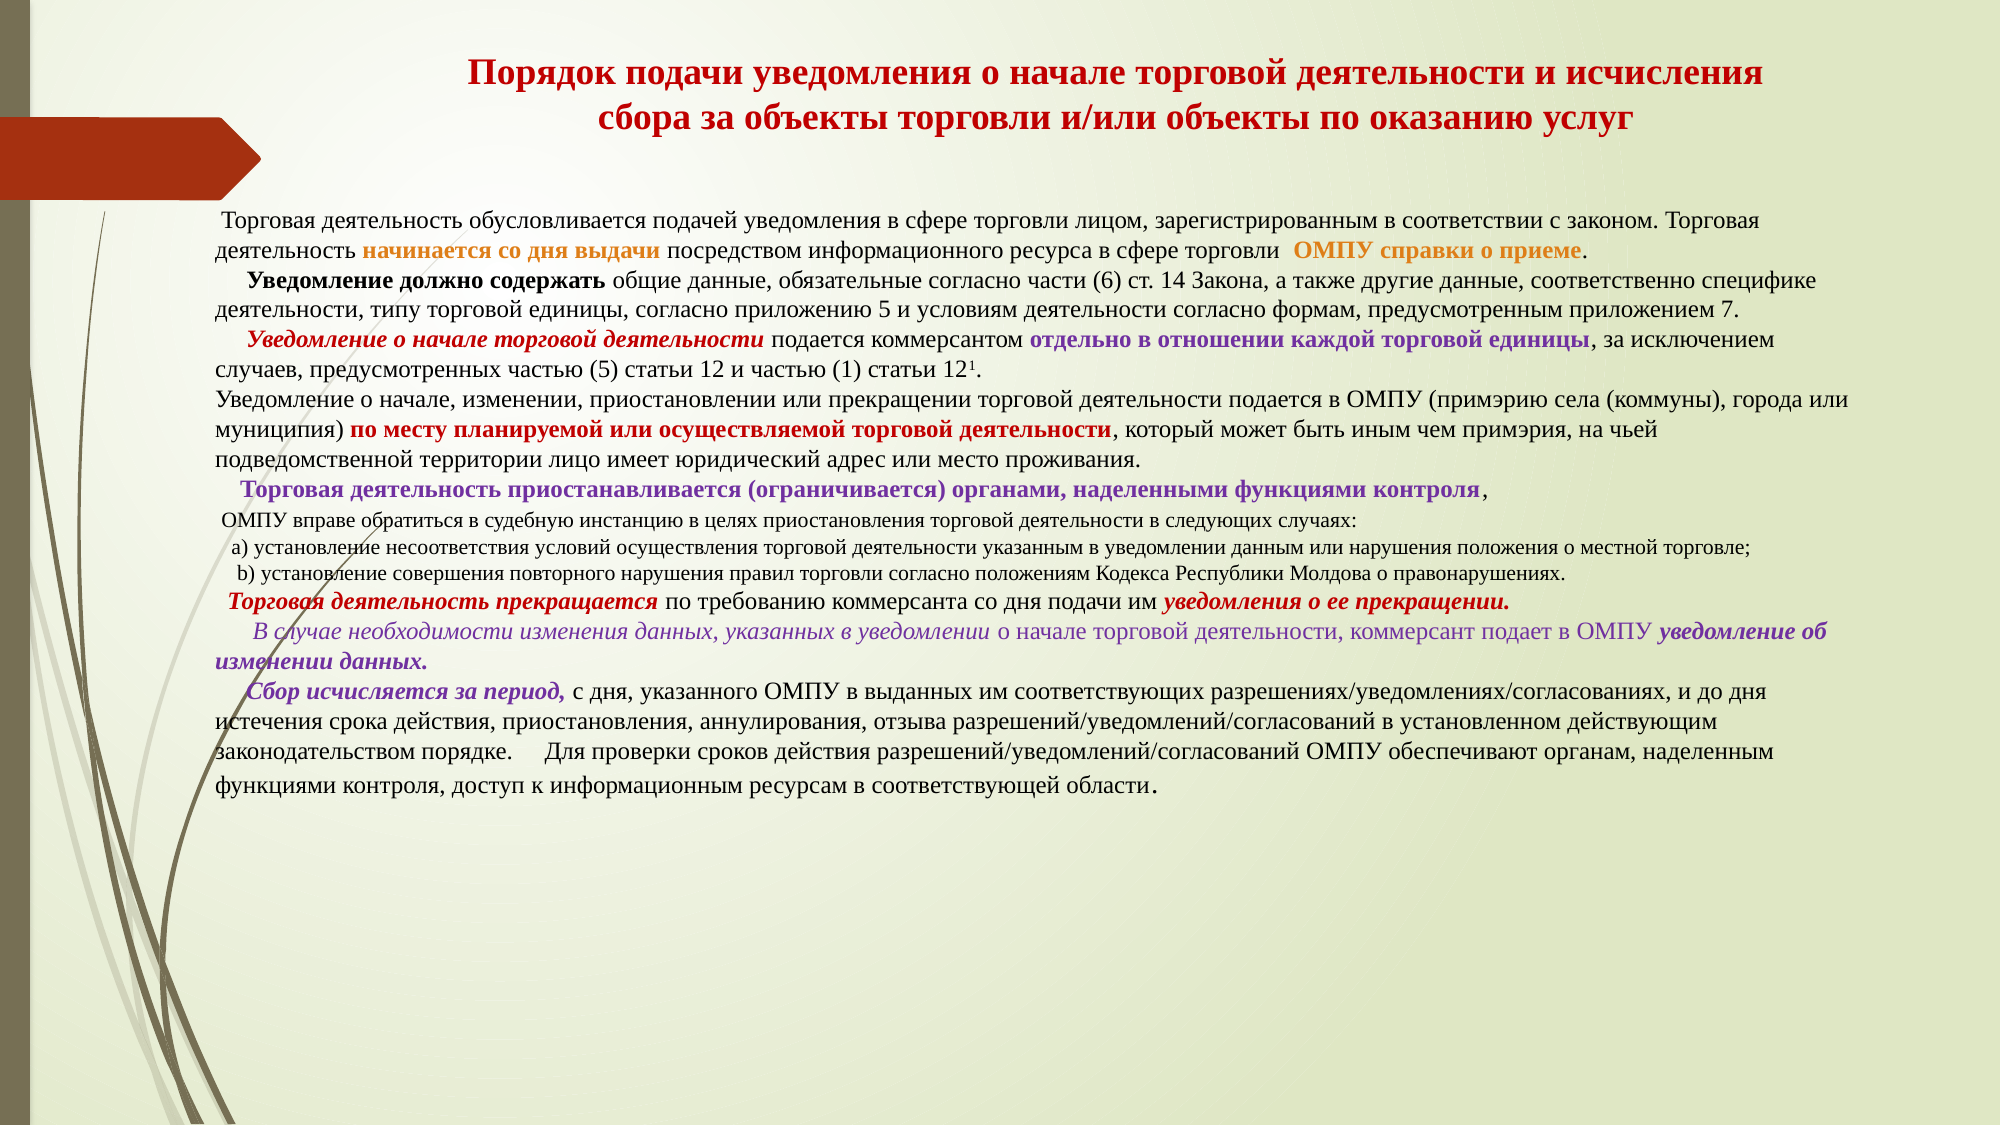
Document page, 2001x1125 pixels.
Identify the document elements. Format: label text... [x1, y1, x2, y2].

title Порядок подачи уведомления о начале торговой деятельности и исчисления сбора за объекты торговли и/или объекты по оказанию услуг [414, 39, 1818, 195]
list Торговая деятельность обусловливается подачей уведомления в сфере торговли лицом, зарегистрированным в соответствии с законом. Торговая деятельность начинается со дня выдачи посредством информационного ресурса в сфере торговли ОМПУ справки о приеме. Уведомление должно содержать общие данные, обязательные согласно части (6) ст. 14 Закона, а также другие данные, соответственно специфике деятельности, типу торговой единицы, согласно приложению 5 и условиям деятельности согласно формам, предусмотренным приложением 7. Уведомление о начале торговой деятельности подается коммерсантом отдельно в отношении каждой торговой единицы, за исключением случаев, предусмотренных частью (5) статьи 12 и частью (1) статьи 121. Уведомление о начале, изменении, приостановлении или прекращении торговой деятельности подается в ОМПУ (примэрию села (коммуны), города или муниципия) по месту планируемой или осуществляемой торговой деятельности, который может быть иным чем примэрия, на чьей подведомственной территории лицо имеет юридический адрес или место проживания. Торговая деятельность приостанавливается (ограничивается) органами, наделенными функциями контроля, ОМПУ вправе обратиться в судебную инстанцию в целях приостановления торговой деятельности в следующих случаях: a) установление несоответствия условий осуществления торговой деятельности указанным в уведомлении данным или нарушения положения о местной торговле; b) установление совершения повторного нарушения правил торговли согласно положениям Кодекса Республики Молдова о правонарушениях. Торговая деятельность прекращается по требованию коммерсанта со дня подачи им уведомления о ее прекращении. В случае необходимости изменения данных, указанных в уведомлении о начале торговой деятельности, коммерсант подает в ОМПУ уведомление об изменении данных. Сбор исчисляется за период, с дня, указанного ОМПУ в выданных им соответствующих разрешениях/уведомлениях/согласованиях, и до дня истечения срока действия, приостановления, аннулирования, отзыва разрешений/уведомлений/согласований в установленном действующим законодательством порядке. Для проверки сроков действия разрешений/уведомлений/согласований ОМПУ обеспечивают органам, наделенным функциями контроля, доступ к информационным ресурсам в соответствующей области. [200, 195, 1872, 1039]
